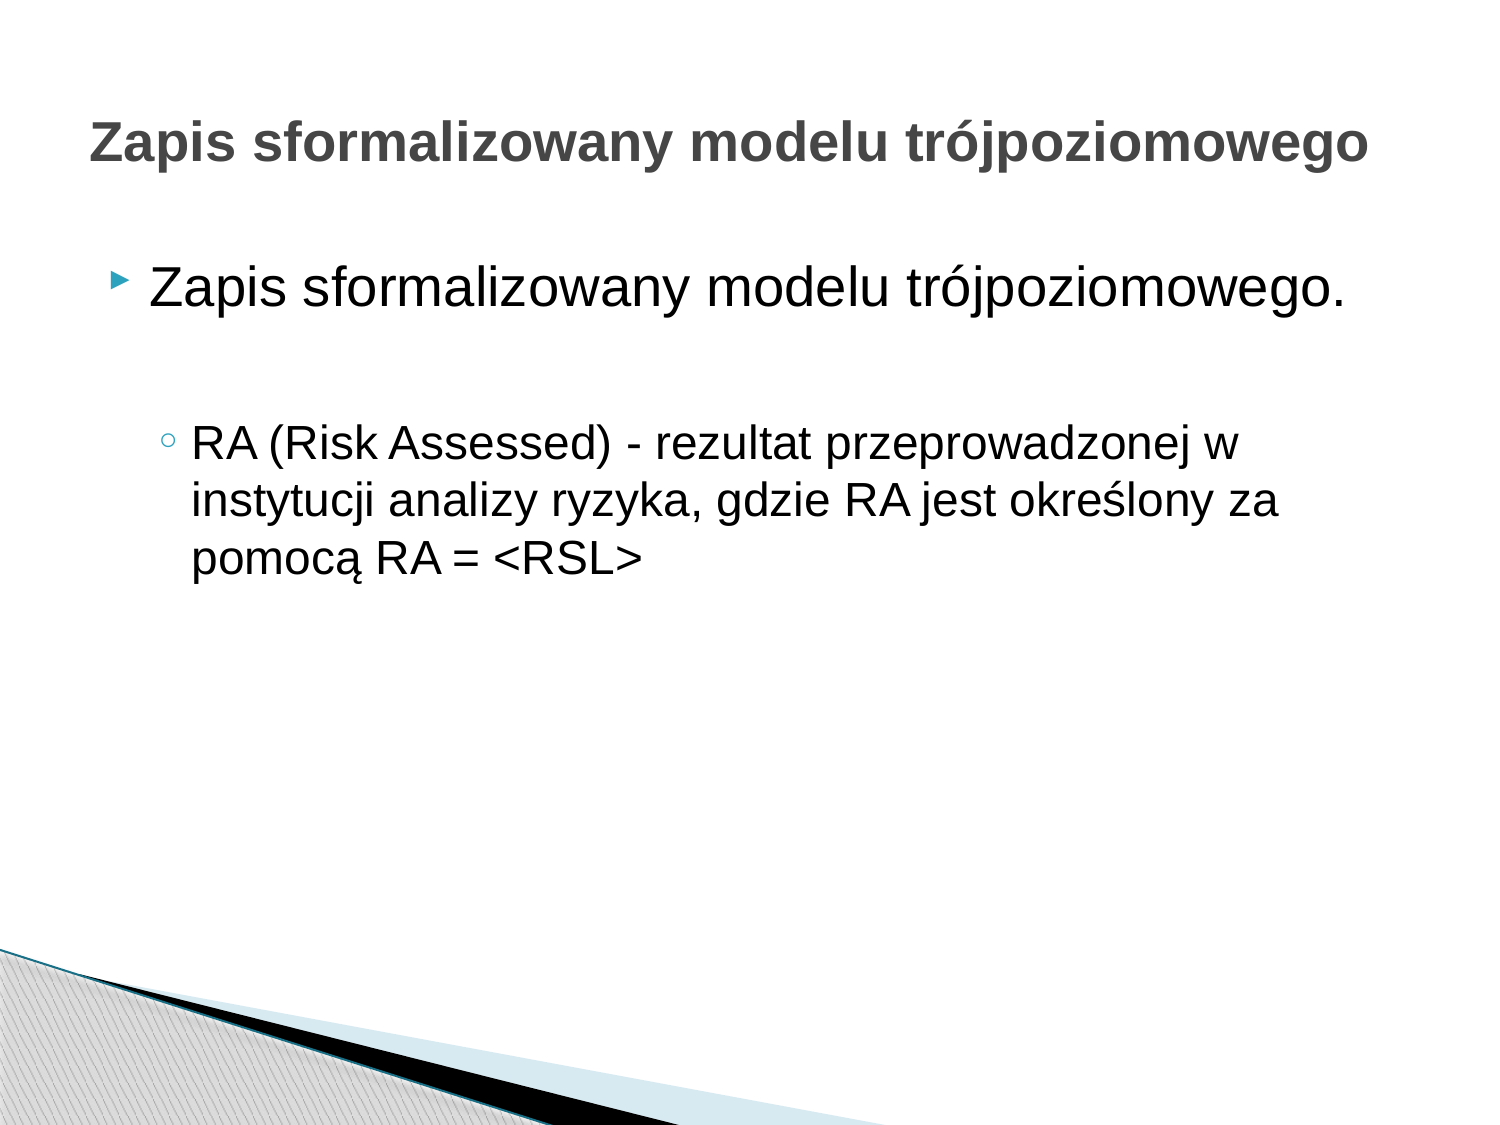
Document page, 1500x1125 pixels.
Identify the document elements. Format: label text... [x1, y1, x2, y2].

list Zapis sformalizowany modelu trójpoziomowego. RA (Risk Assessed) - rezultat przeprowadzonej w instytucji analizy ryzyka, gdzie RA jest określony za pomocą RA = <RSL> [75, 243, 1425, 986]
title Zapis sformalizowany modelu trójpoziomowego [75, 45, 1425, 233]
